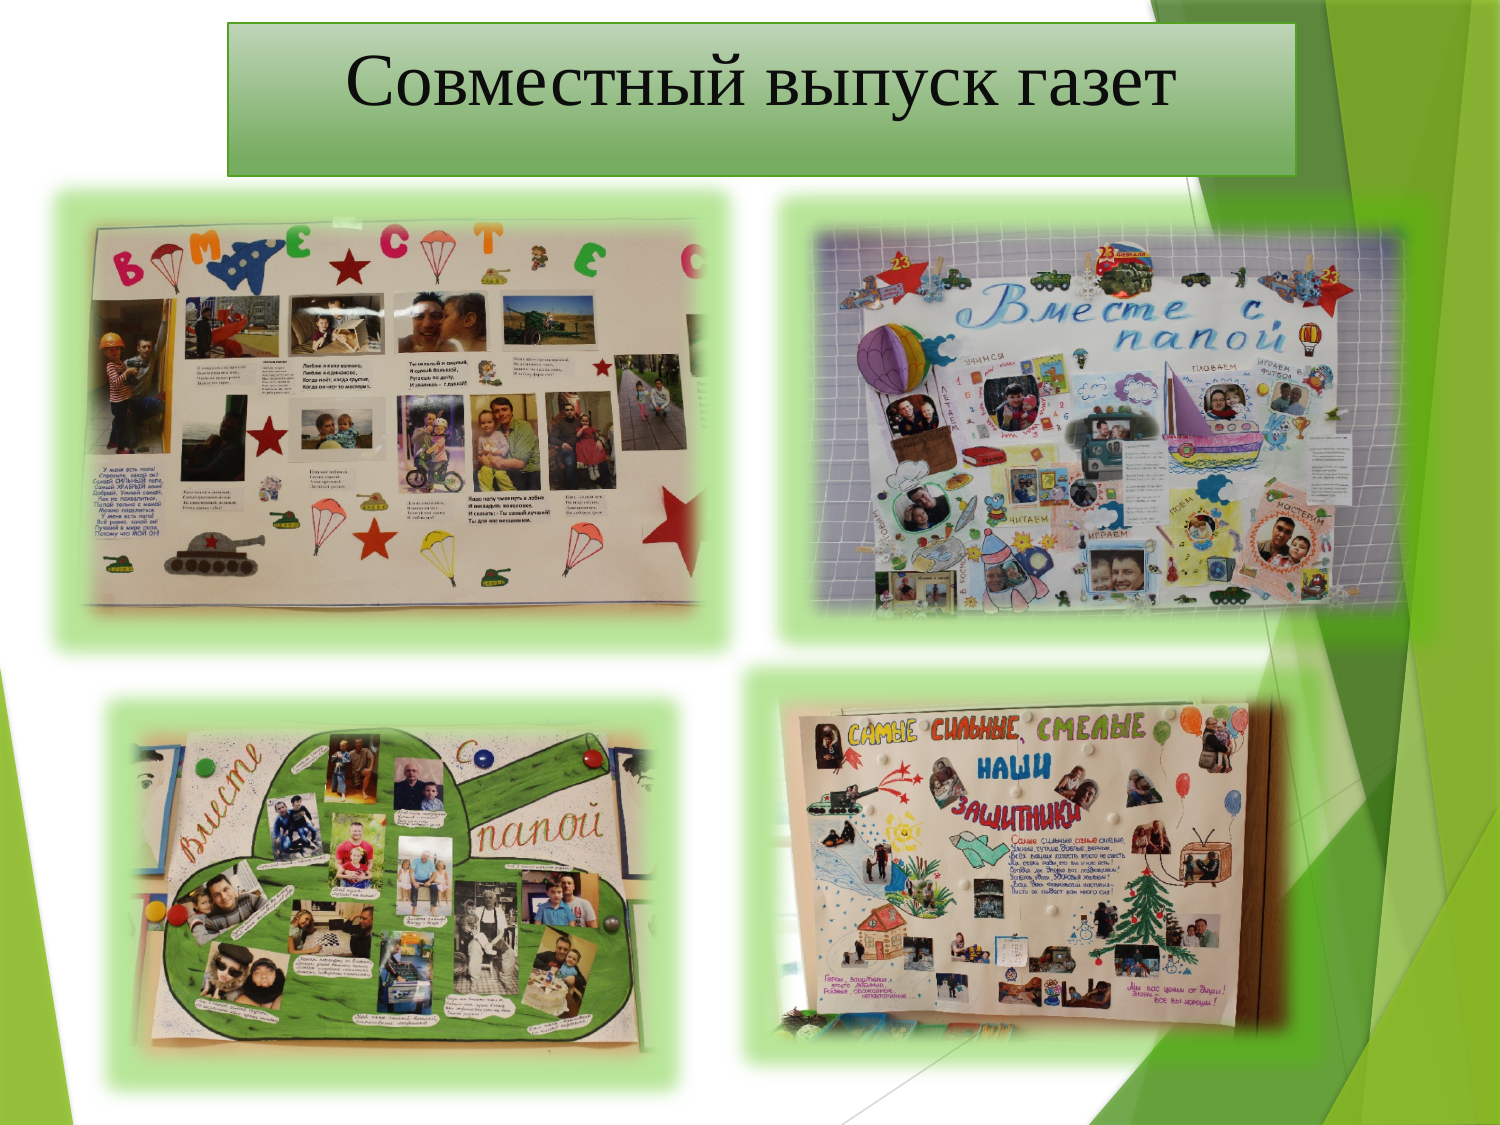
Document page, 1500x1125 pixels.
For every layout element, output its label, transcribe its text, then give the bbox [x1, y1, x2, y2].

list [72, 207, 712, 634]
picture [761, 684, 1306, 1048]
picture [123, 715, 661, 1074]
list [796, 213, 1418, 628]
title Cовместный выпуск газет [227, 22, 1297, 177]
